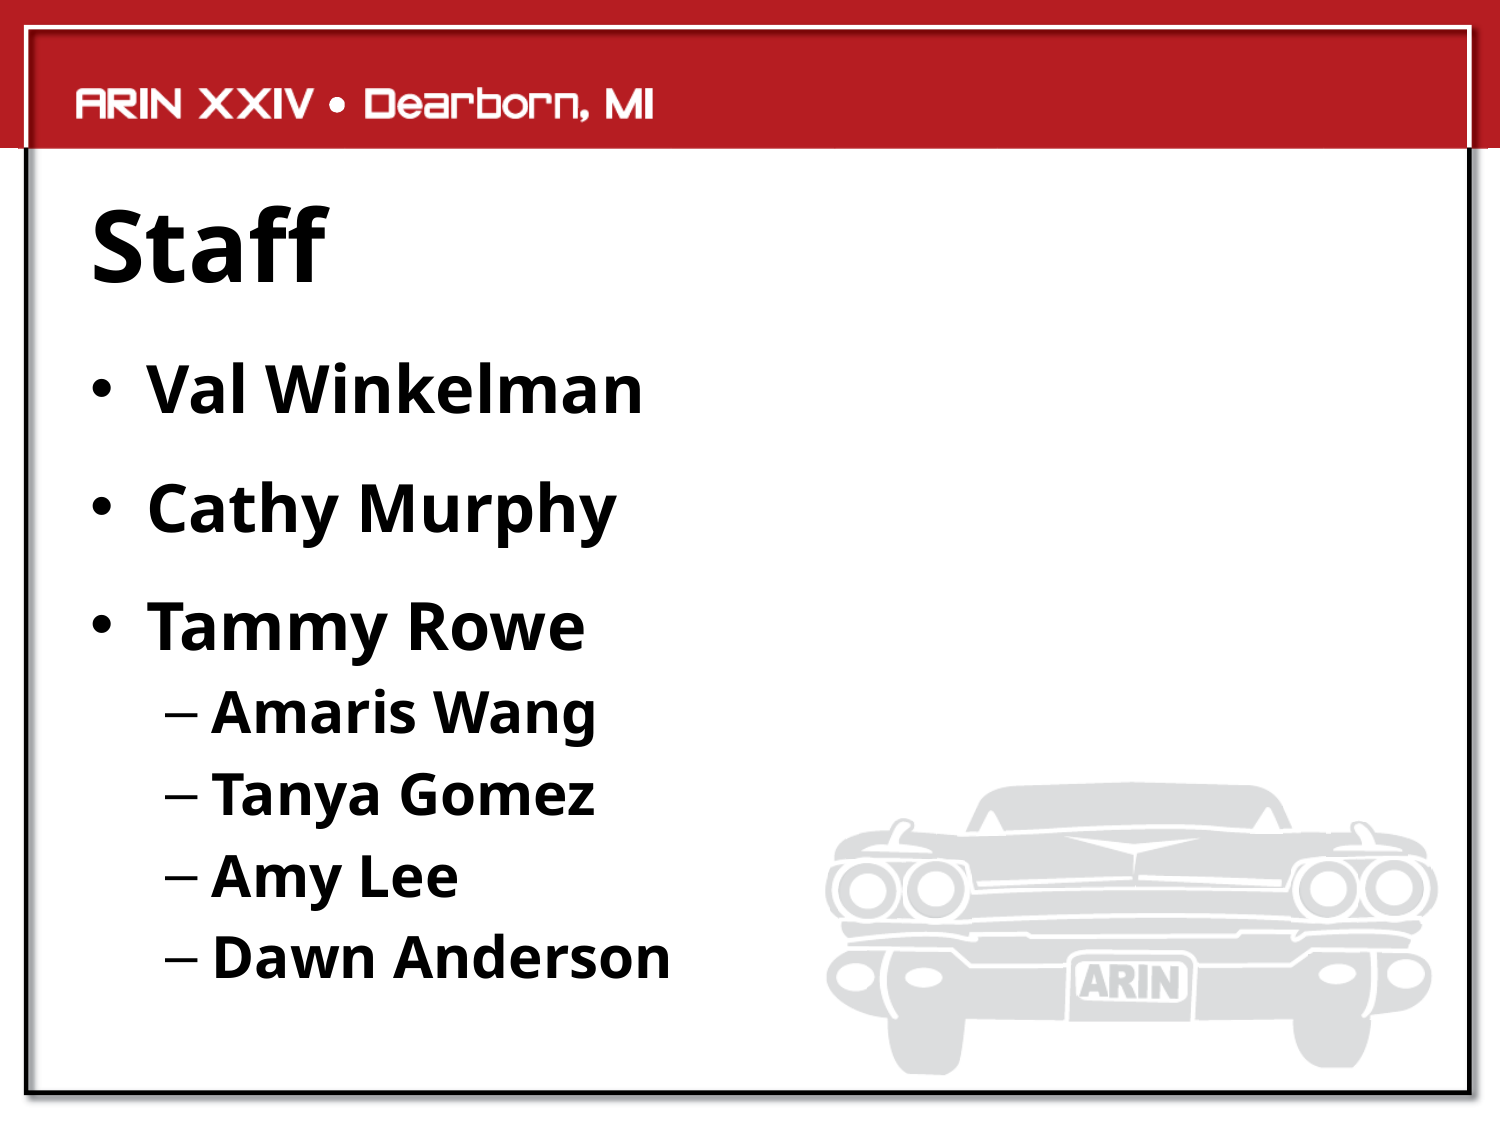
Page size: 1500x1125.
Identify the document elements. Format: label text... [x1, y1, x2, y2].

title Staff [74, 148, 1426, 337]
list Val Winkelman Cathy Murphy Tammy Rowe Amaris Wang Tanya Gomez Amy Lee Dawn Anderson [74, 339, 1426, 1051]
